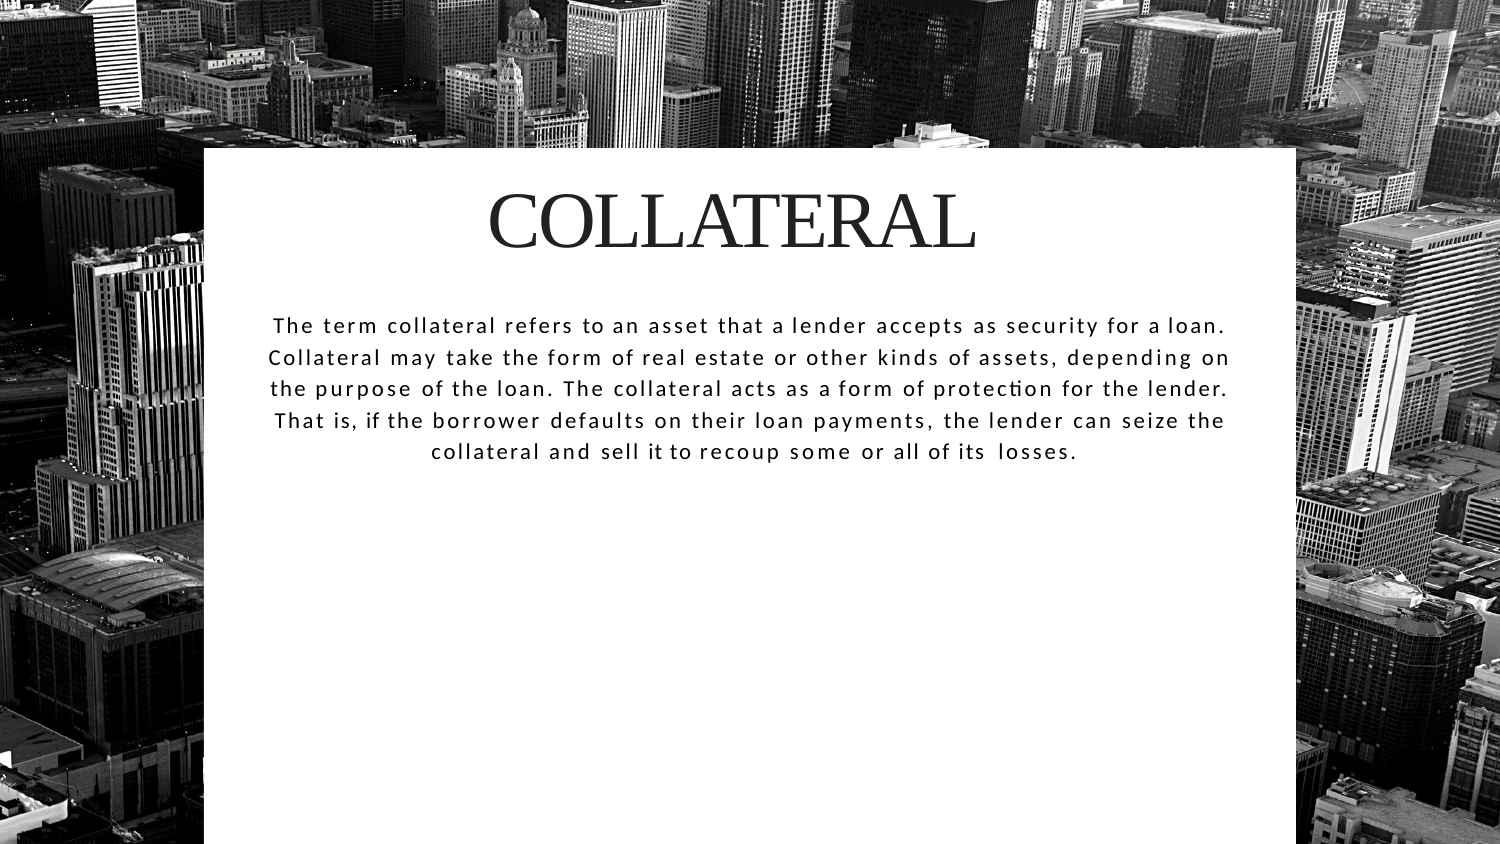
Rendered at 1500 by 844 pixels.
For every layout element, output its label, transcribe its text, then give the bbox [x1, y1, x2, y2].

picture [0, 0, 1500, 844]
text_box [203, 148, 1296, 844]
text_box The term collateral refers to an asset that a lender accepts as security for a loan. Collateral may take the form of real estate or other kinds of assets, depending on the purpose of the loan. The collateral acts as a form of protection for the lender. That is, if the borrower defaults on their loan payments, the lender can seize the collateral and sell it to recoup some or all of its losses. [257, 305, 1250, 465]
title COLLATERAL [486, 166, 990, 309]
